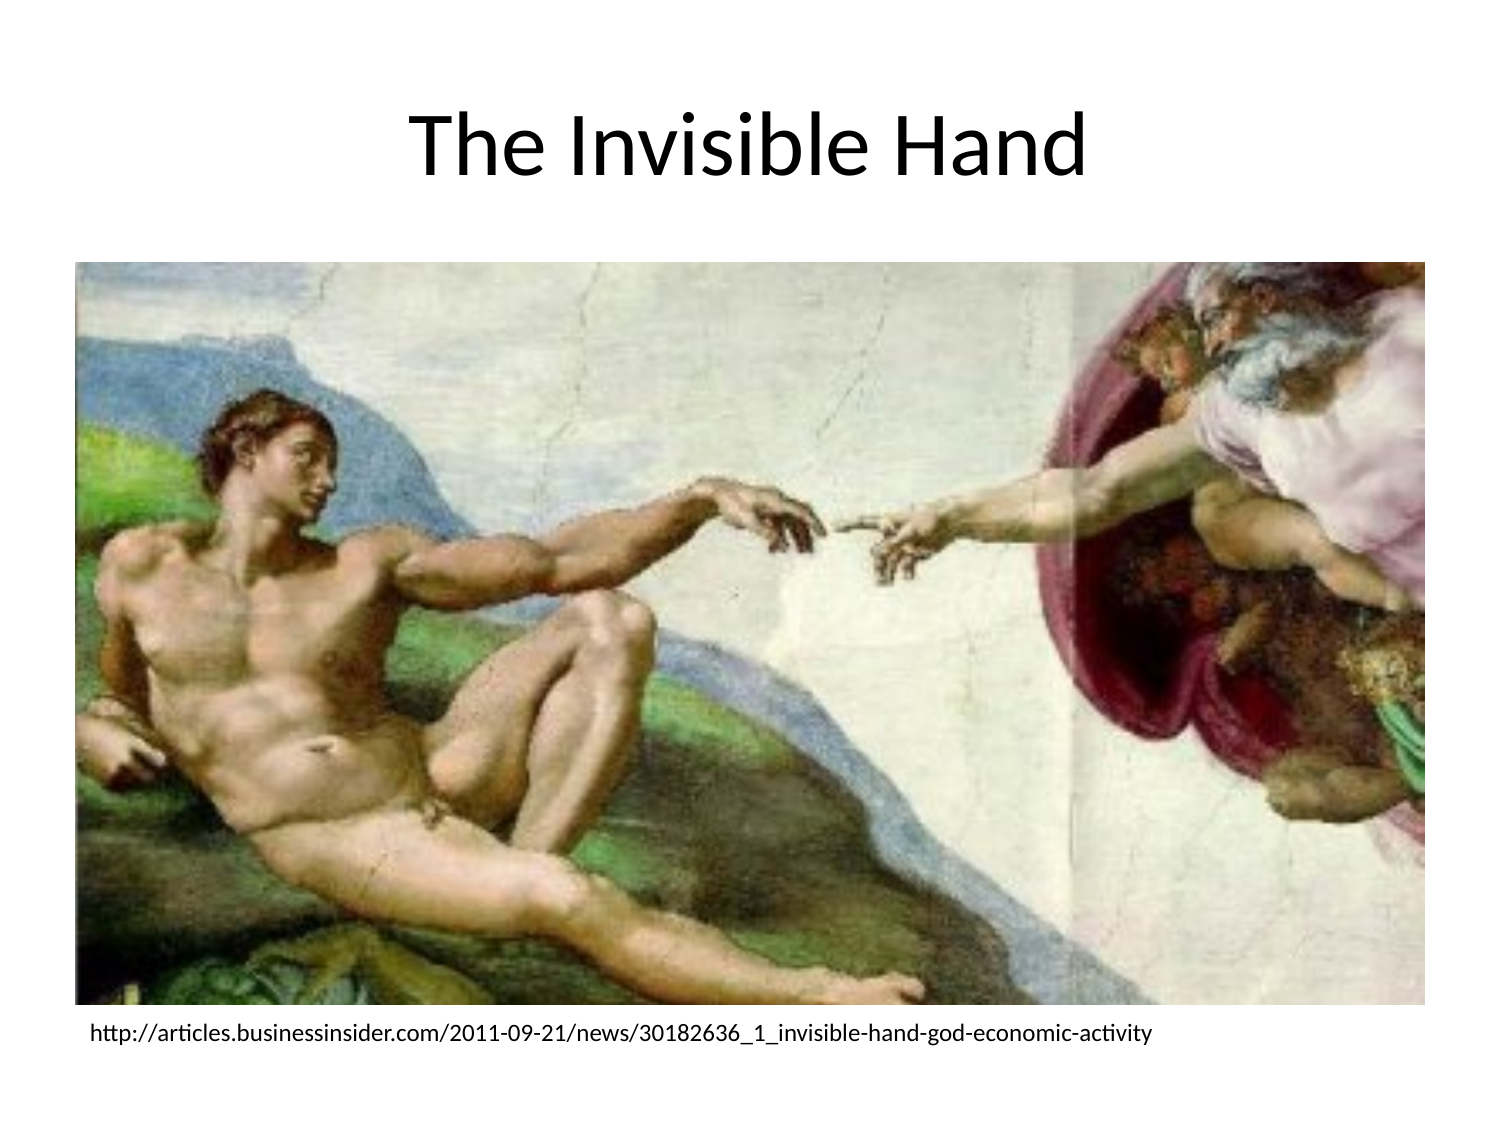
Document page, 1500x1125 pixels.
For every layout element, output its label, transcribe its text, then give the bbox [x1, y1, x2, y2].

title The Invisible Hand [75, 45, 1425, 233]
text_box http://articles.businessinsider.com/2011-09-21/news/30182636_1_invisible-hand-god-economic-activity [75, 1013, 1248, 1054]
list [74, 262, 1426, 1006]
